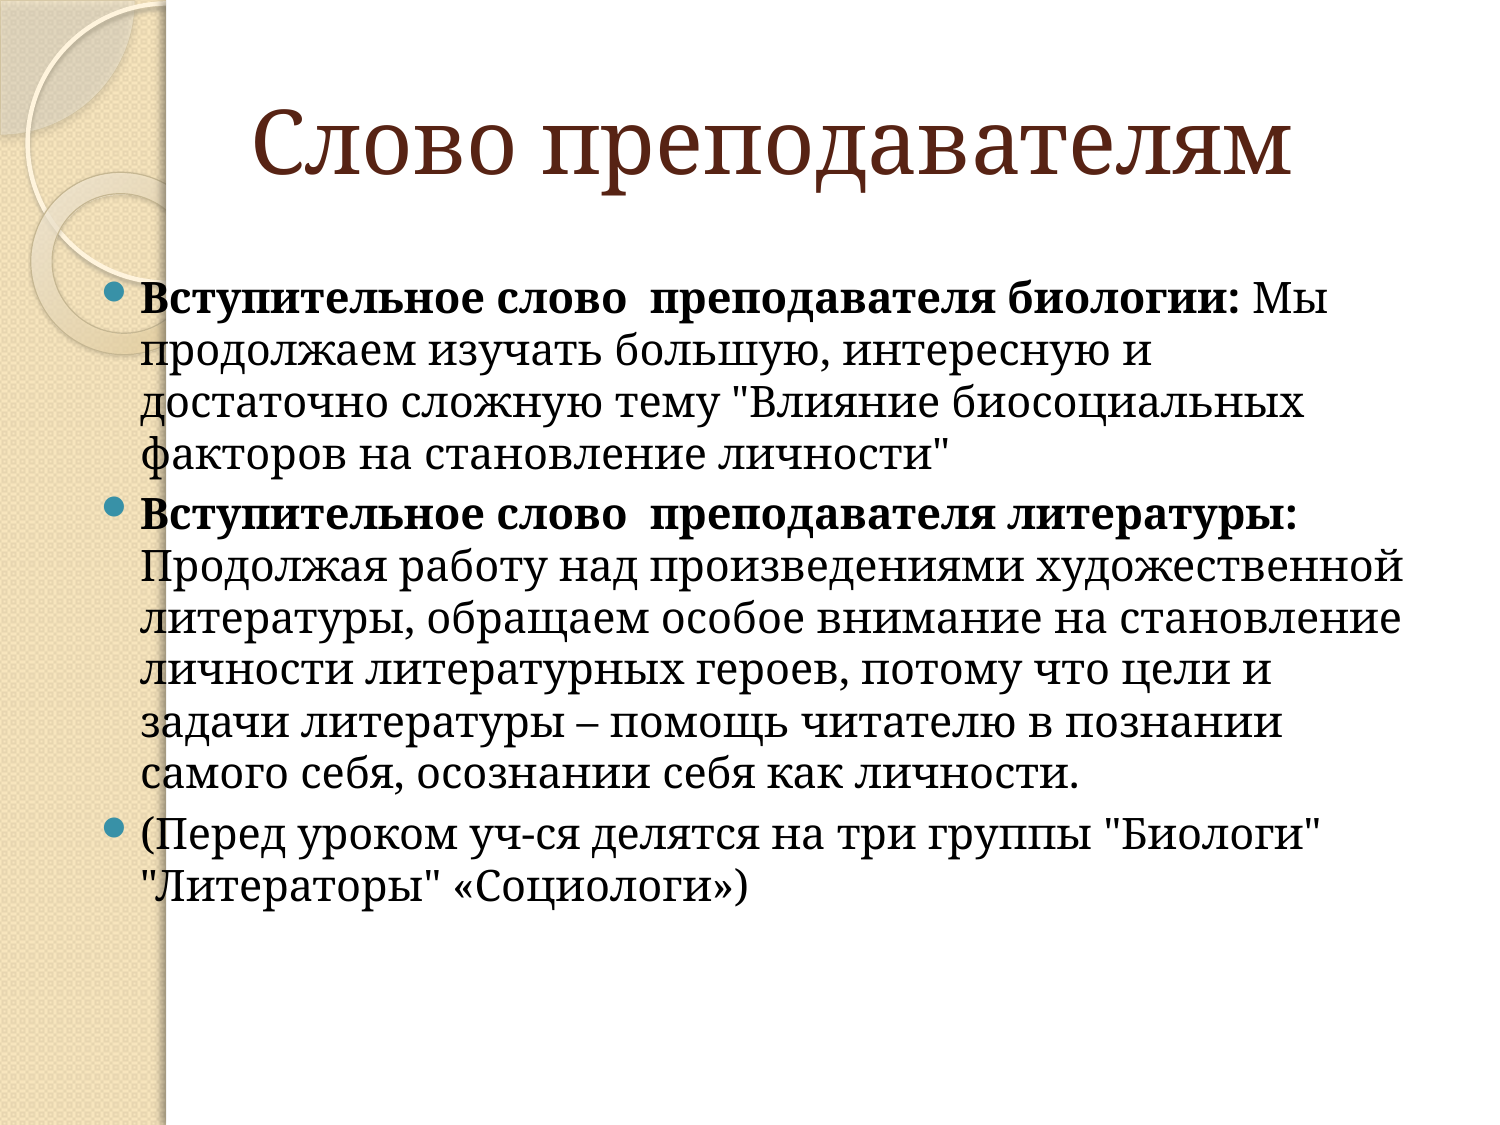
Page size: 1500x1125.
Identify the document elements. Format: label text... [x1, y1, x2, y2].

list Вступительное слово преподавателя биологии: Мы продолжаем изучать большую, интересную и достаточно сложную тему "Влияние биосоциальных факторов на становление личности" Вступительное слово преподавателя литературы: Продолжая работу над произведениями художественной литературы, обращаем особое внимание на становление личности литературных героев, потому что цели и задачи литературы – помощь читателю в познании самого себя, осознании себя как личности. (Перед уроком уч-ся делятся на три группы "Биологи" "Литераторы" «Социологи») [75, 262, 1425, 961]
title Слово преподавателям [235, 45, 1466, 233]
